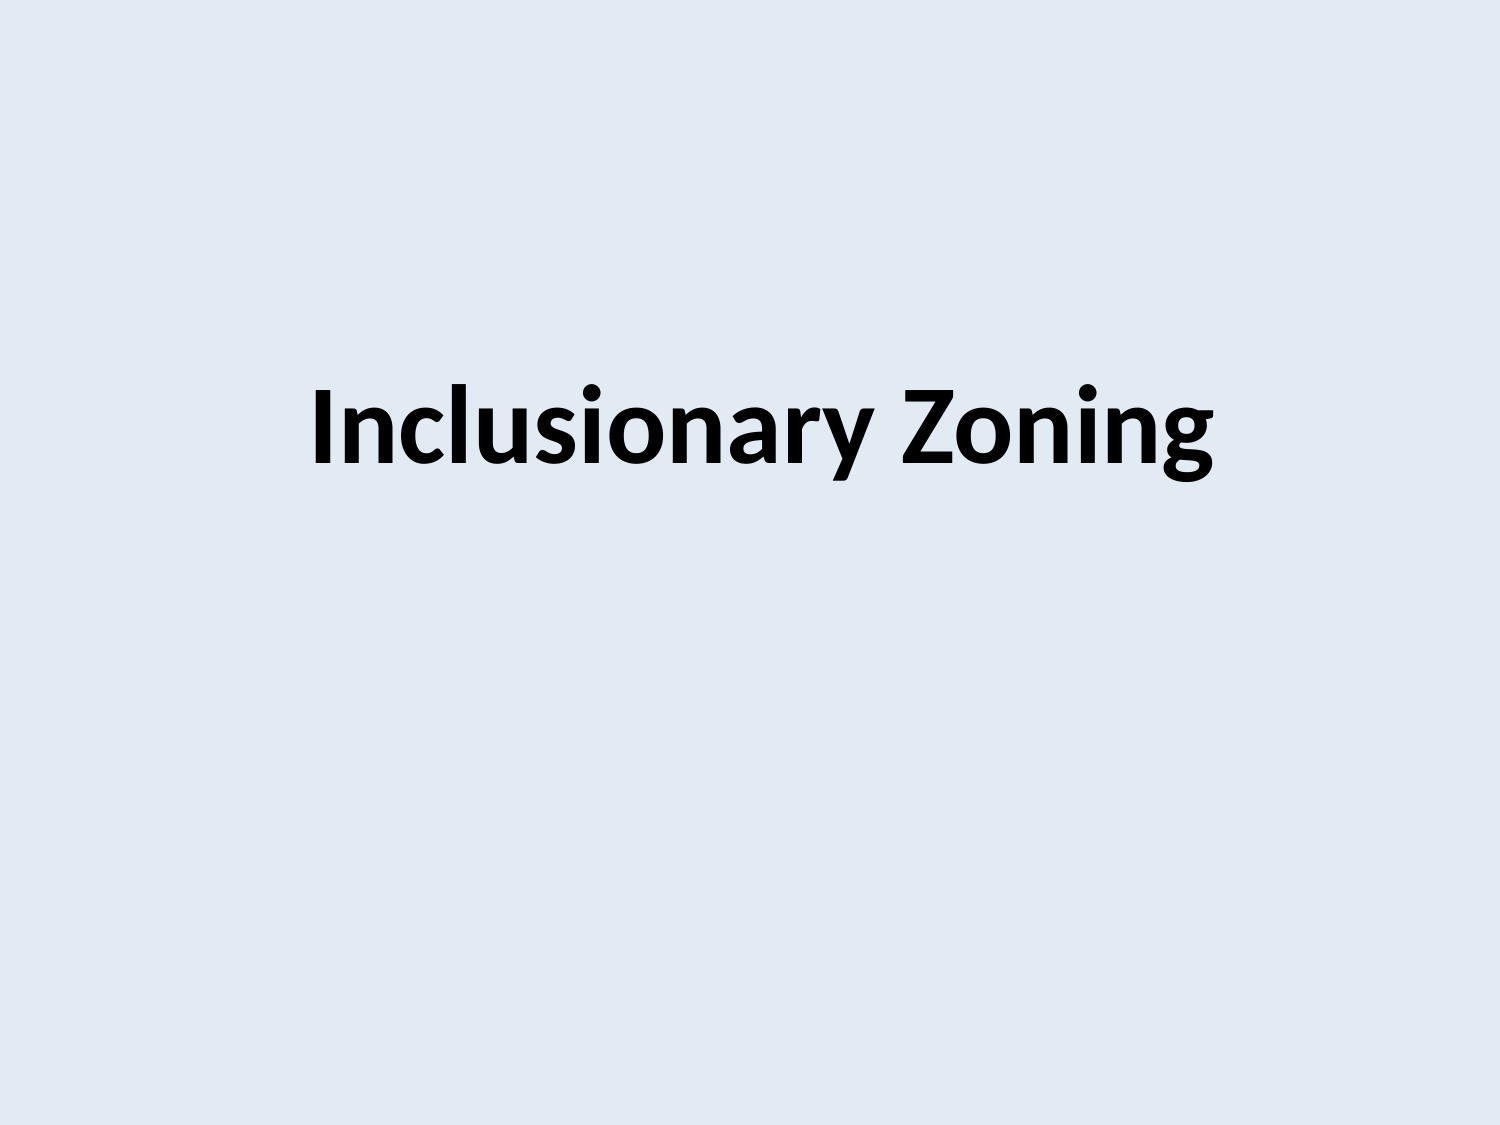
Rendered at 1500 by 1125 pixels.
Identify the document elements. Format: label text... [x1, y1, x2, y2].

title Inclusionary Zoning [87, 324, 1438, 513]
